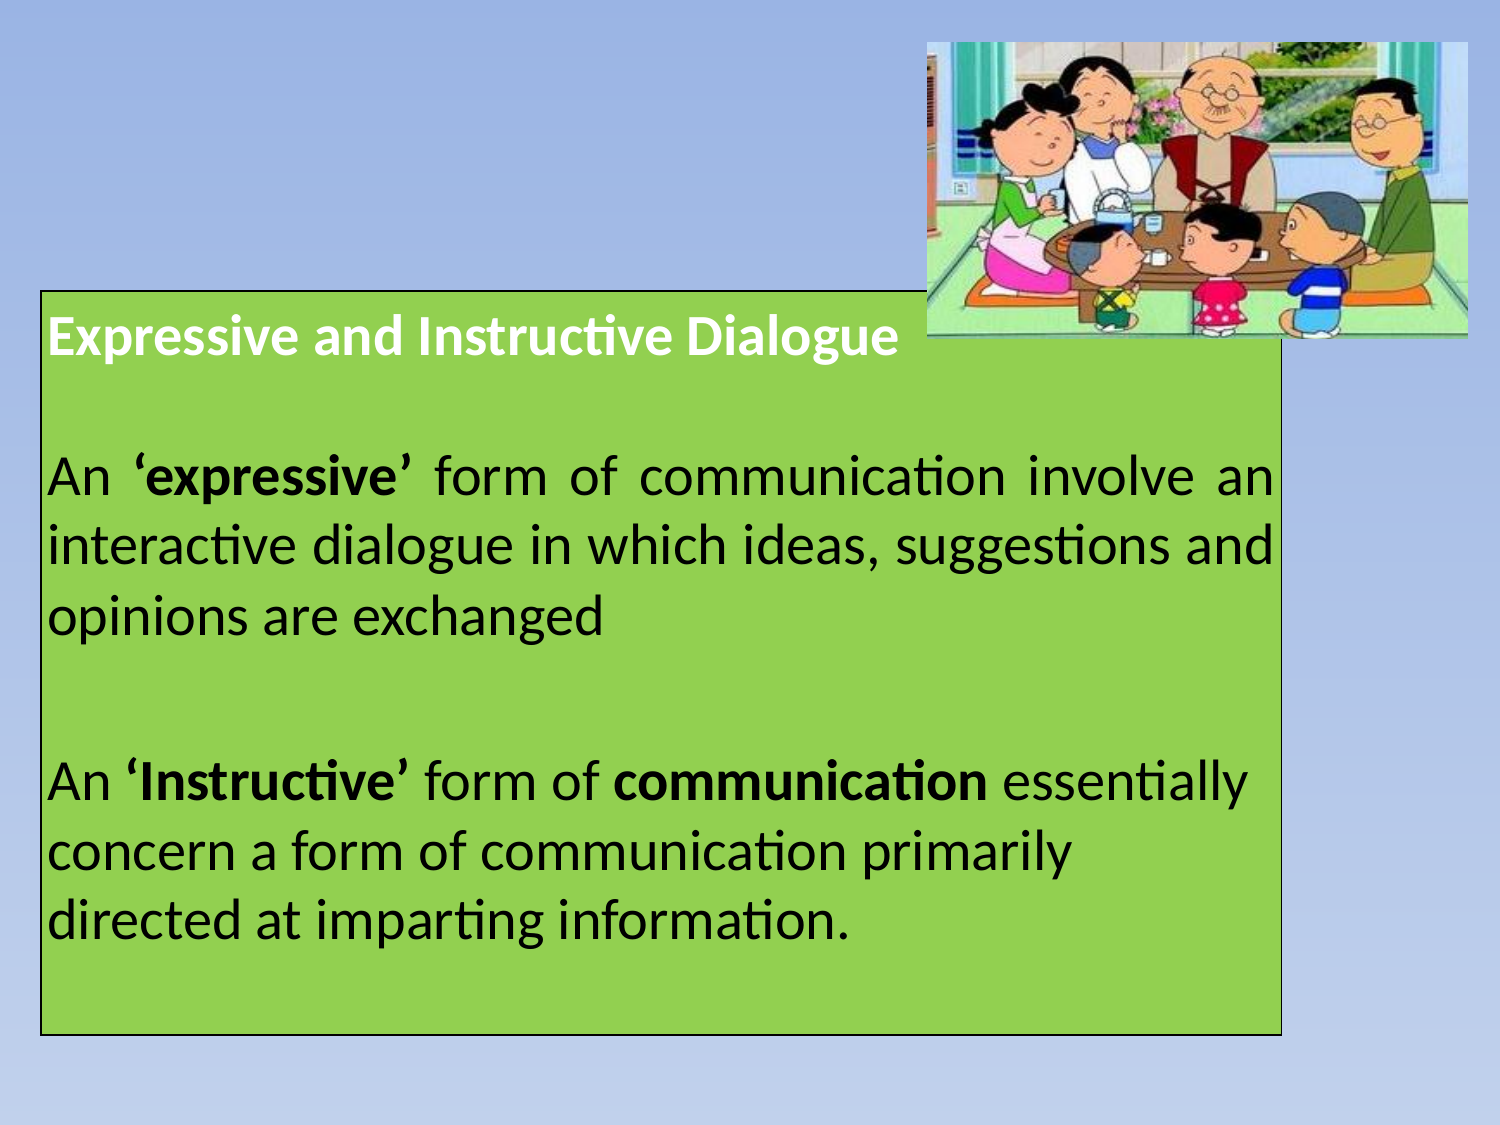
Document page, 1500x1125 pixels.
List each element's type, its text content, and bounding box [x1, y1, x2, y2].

picture [926, 42, 1469, 339]
text_box Expressive and Instructive Dialogue An ‘expressive’ form of communication involve an interactive dialogue in which ideas, suggestions and opinions are exchanged An ‘Instructive’ form of communication essentially concern a form of communication primarily directed at imparting information. [41, 290, 1282, 1035]
